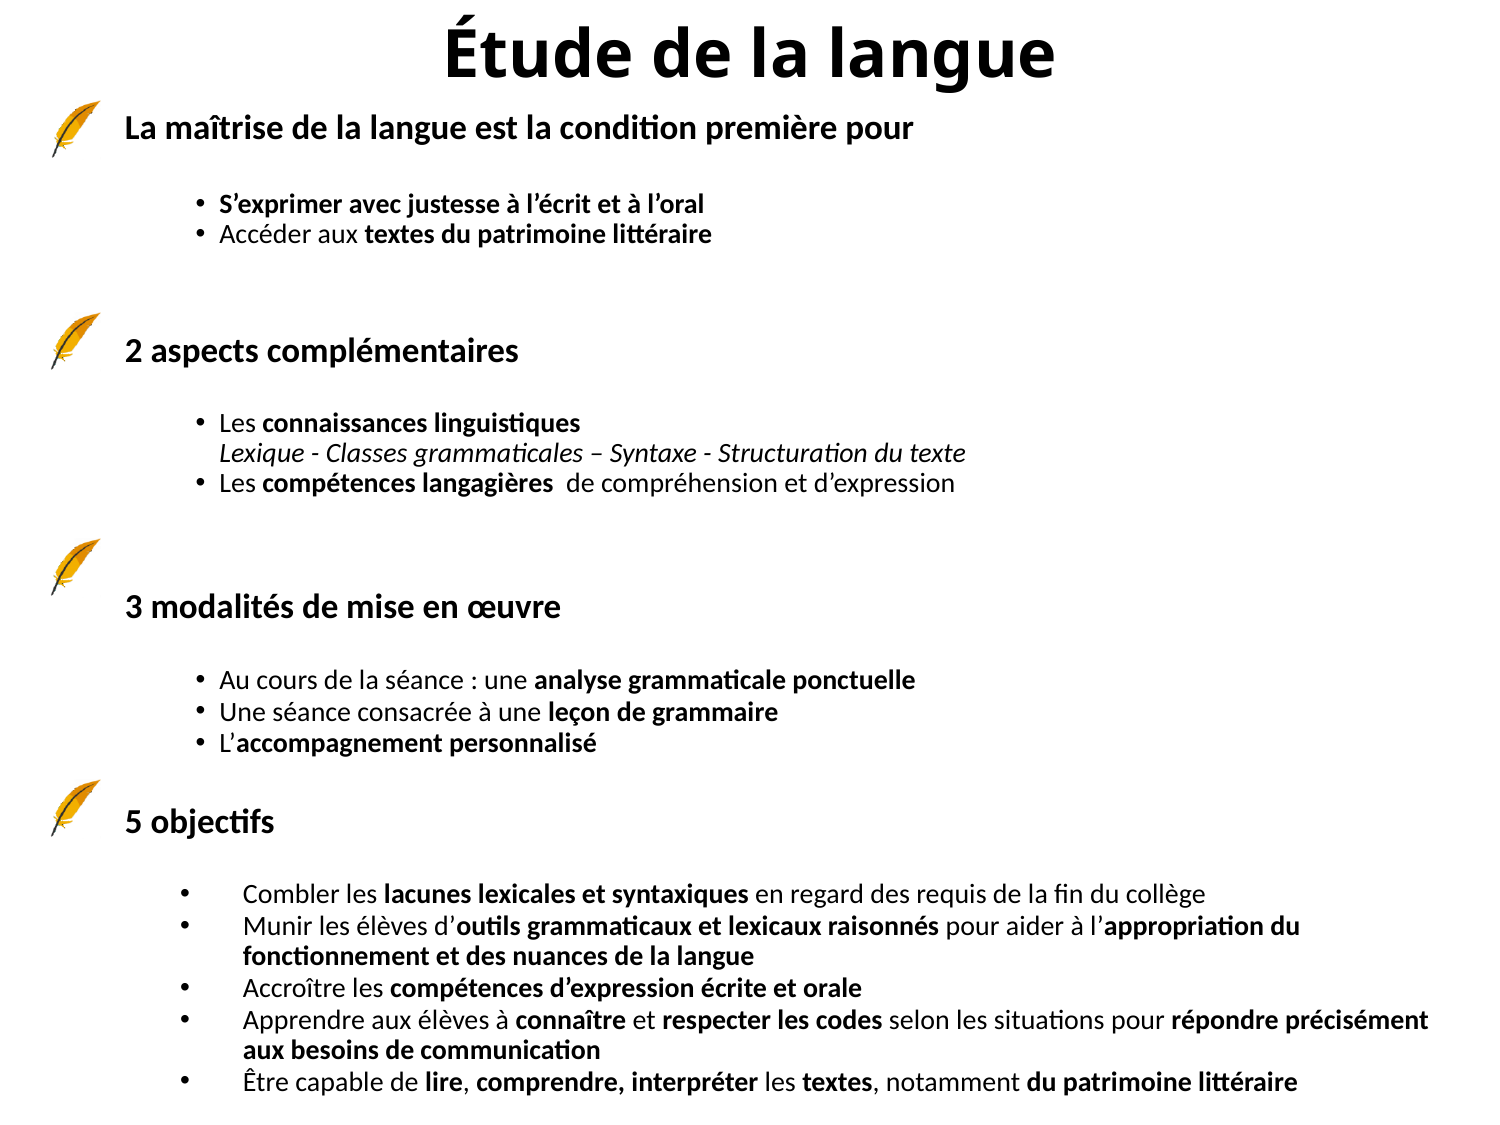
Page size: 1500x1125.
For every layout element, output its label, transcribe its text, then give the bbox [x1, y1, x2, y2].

picture [49, 312, 101, 372]
picture [49, 779, 101, 839]
picture [50, 100, 101, 160]
list La maîtrise de la langue est la condition première pour S’exprimer avec justesse à l’écrit et à l’oral Accéder aux textes du patrimoine littéraire 2 aspects complémentaires Les connaissances linguistiques Lexique - Classes grammaticales – Syntaxe - Structuration du texte Les compétences langagières de compréhension et d’expression 3 modalités de mise en œuvre Au cours de la séance : une analyse grammaticale ponctuelle Une séance consacrée à une leçon de grammaire L’accompagnement personnalisé 5 objectifs Combler les lacunes lexicales et syntaxiques en regard des requis de la fin du collège Munir les élèves d’outils grammaticaux et lexicaux raisonnés pour aider à l’appropriation du fonctionnement et des nuances de la langue Accroître les compétences d’expression écrite et orale Apprendre aux élèves à connaître et respecter les codes selon les situations pour répondre précisément aux besoins de communication Être capable de lire, comprendre, interpréter les textes, notamment du patrimoine littéraire [109, 101, 1483, 1107]
picture [49, 538, 101, 598]
title Étude de la langue [75, 7, 1425, 104]
